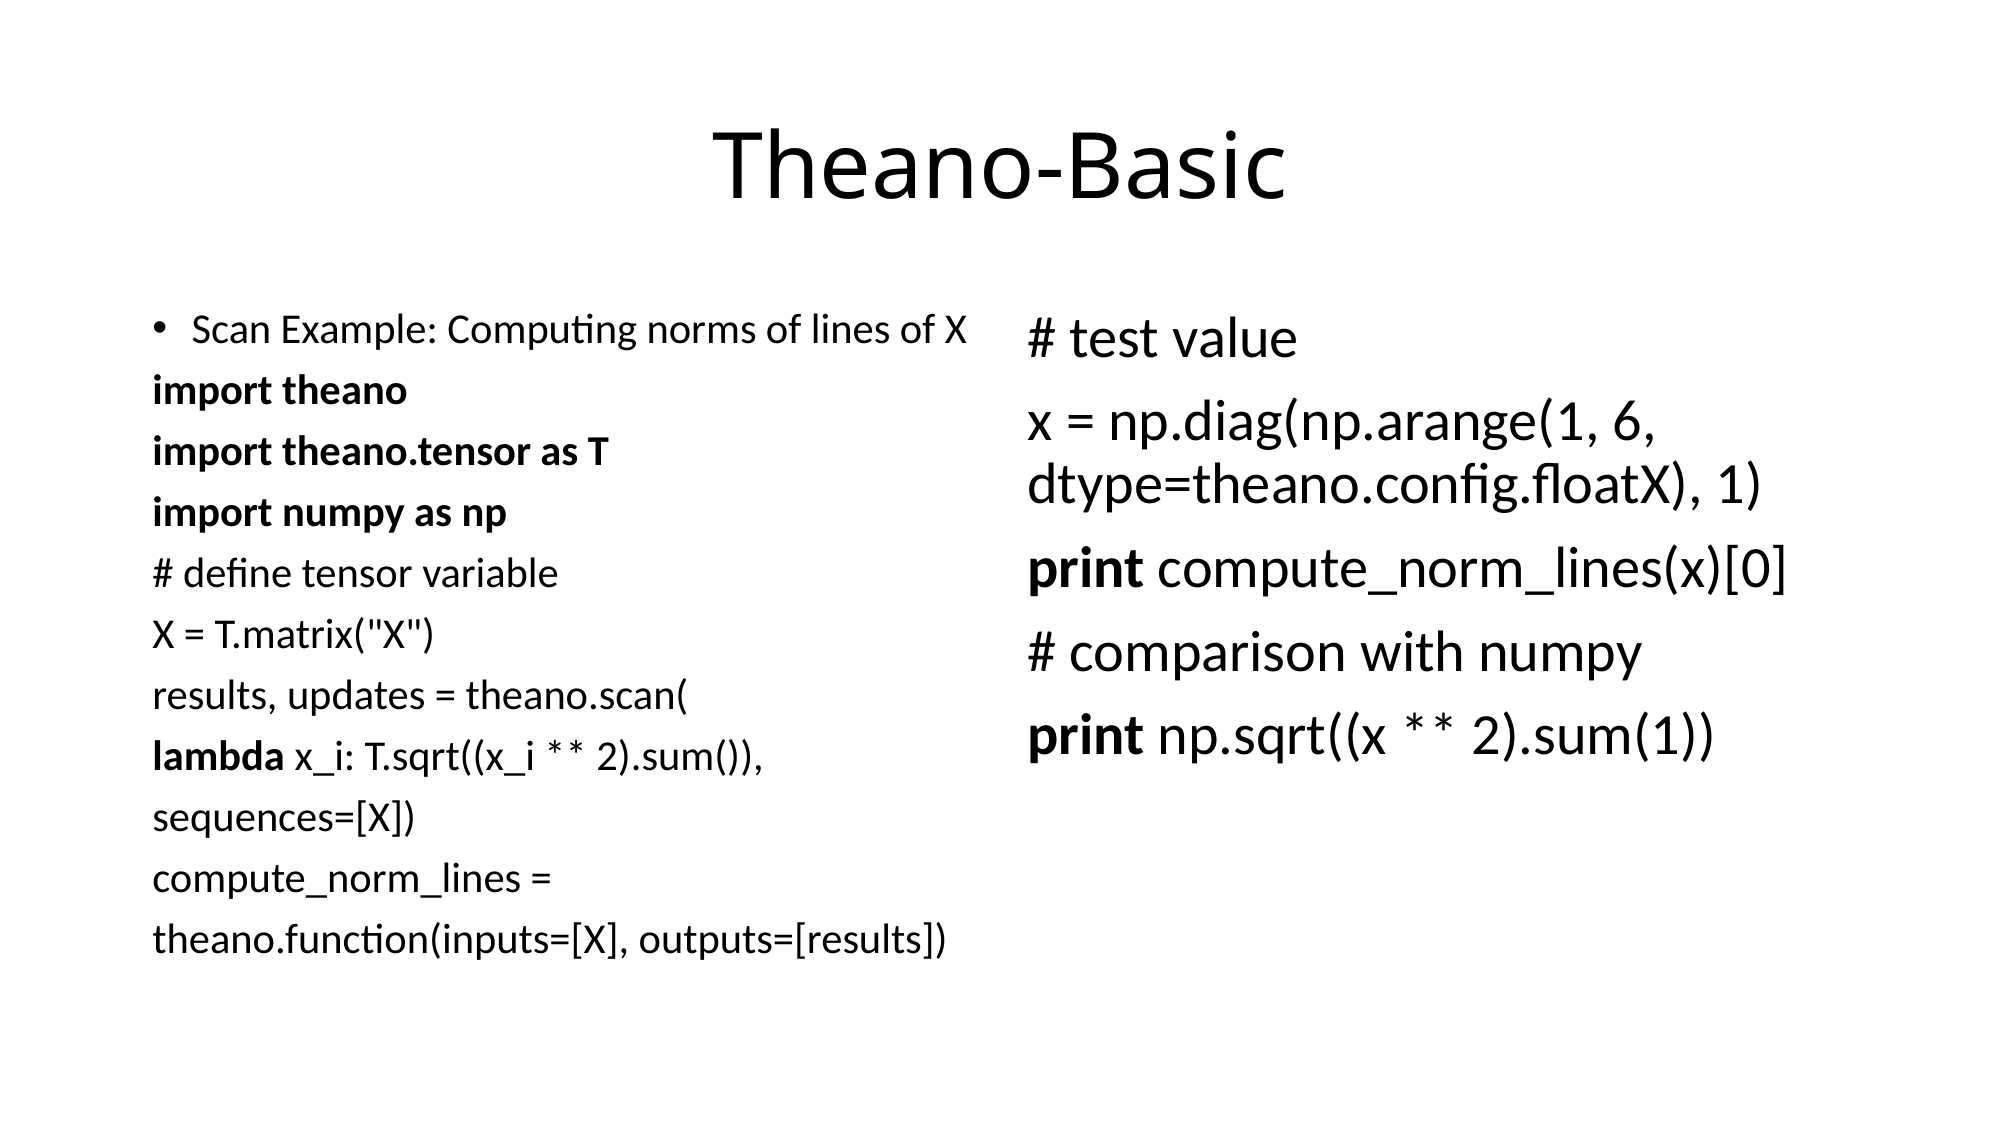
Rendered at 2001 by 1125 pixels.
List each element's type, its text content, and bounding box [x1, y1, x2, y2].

list Scan Example: Computing norms of lines of X import theano import theano.tensor as T import numpy as np # define tensor variable X = T.matrix("X") results, updates = theano.scan( lambda x_i: T.sqrt((x_i ** 2).sum()), sequences=[X]) compute_norm_lines = theano.function(inputs=[X], outputs=[results]) [137, 299, 988, 1014]
list # test value x = np.diag(np.arange(1, 6, dtype=theano.config.floatX), 1) print compute_norm_lines(x)[0] # comparison with numpy print np.sqrt((x ** 2).sum(1)) [1012, 299, 1863, 1014]
title Theano-Basic [137, 59, 1863, 278]
